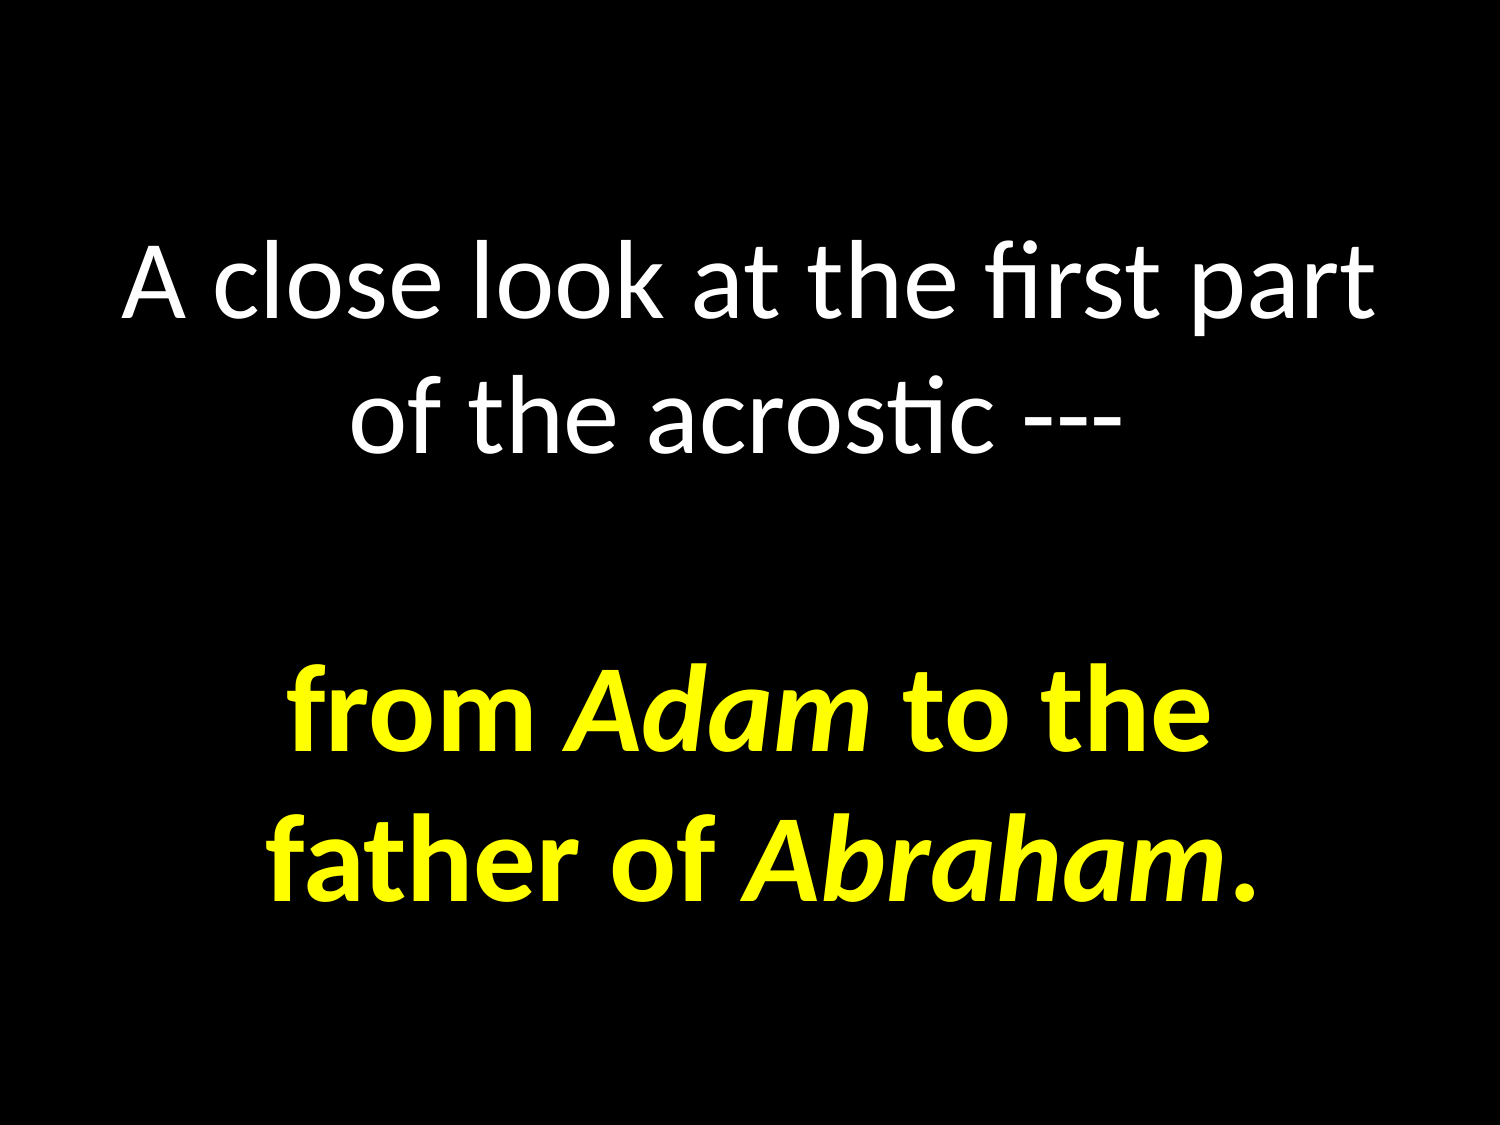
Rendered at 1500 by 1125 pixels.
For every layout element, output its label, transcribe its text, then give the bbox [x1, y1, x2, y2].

title A close look at the first part of the acrostic --- from Adam to the father of Abraham. [75, 45, 1425, 1088]
